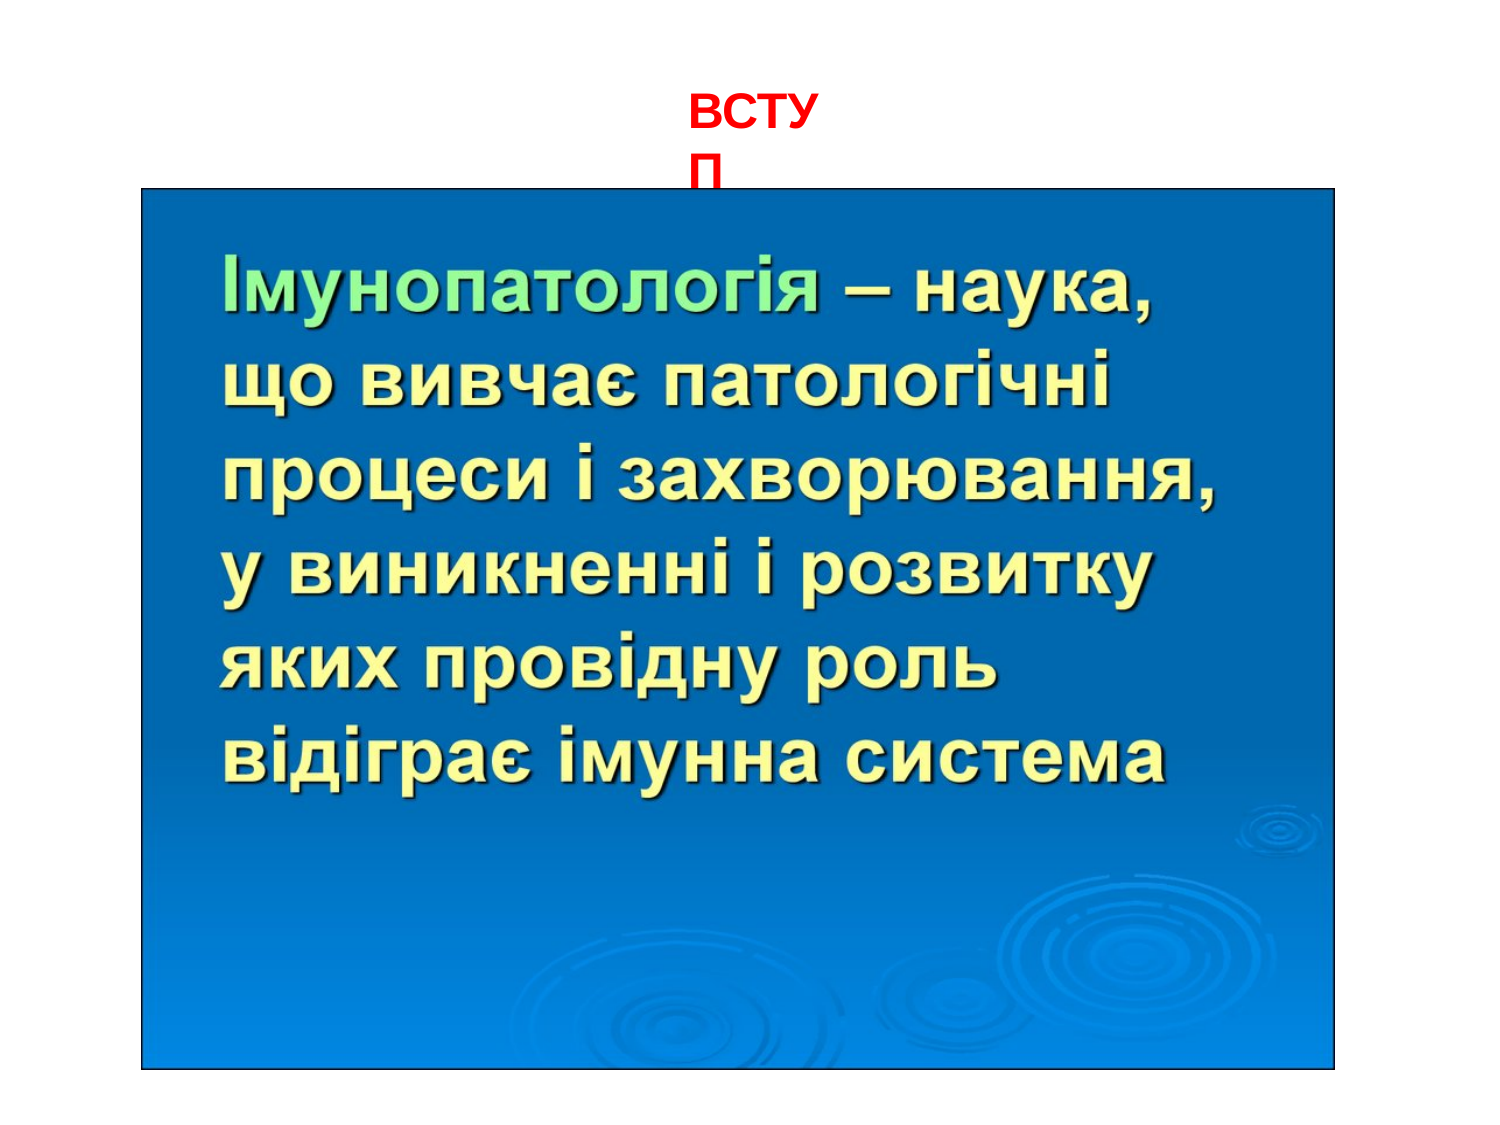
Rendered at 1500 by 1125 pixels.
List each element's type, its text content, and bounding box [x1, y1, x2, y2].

text_box ВСТУП [673, 70, 870, 187]
picture [141, 188, 1335, 1070]
